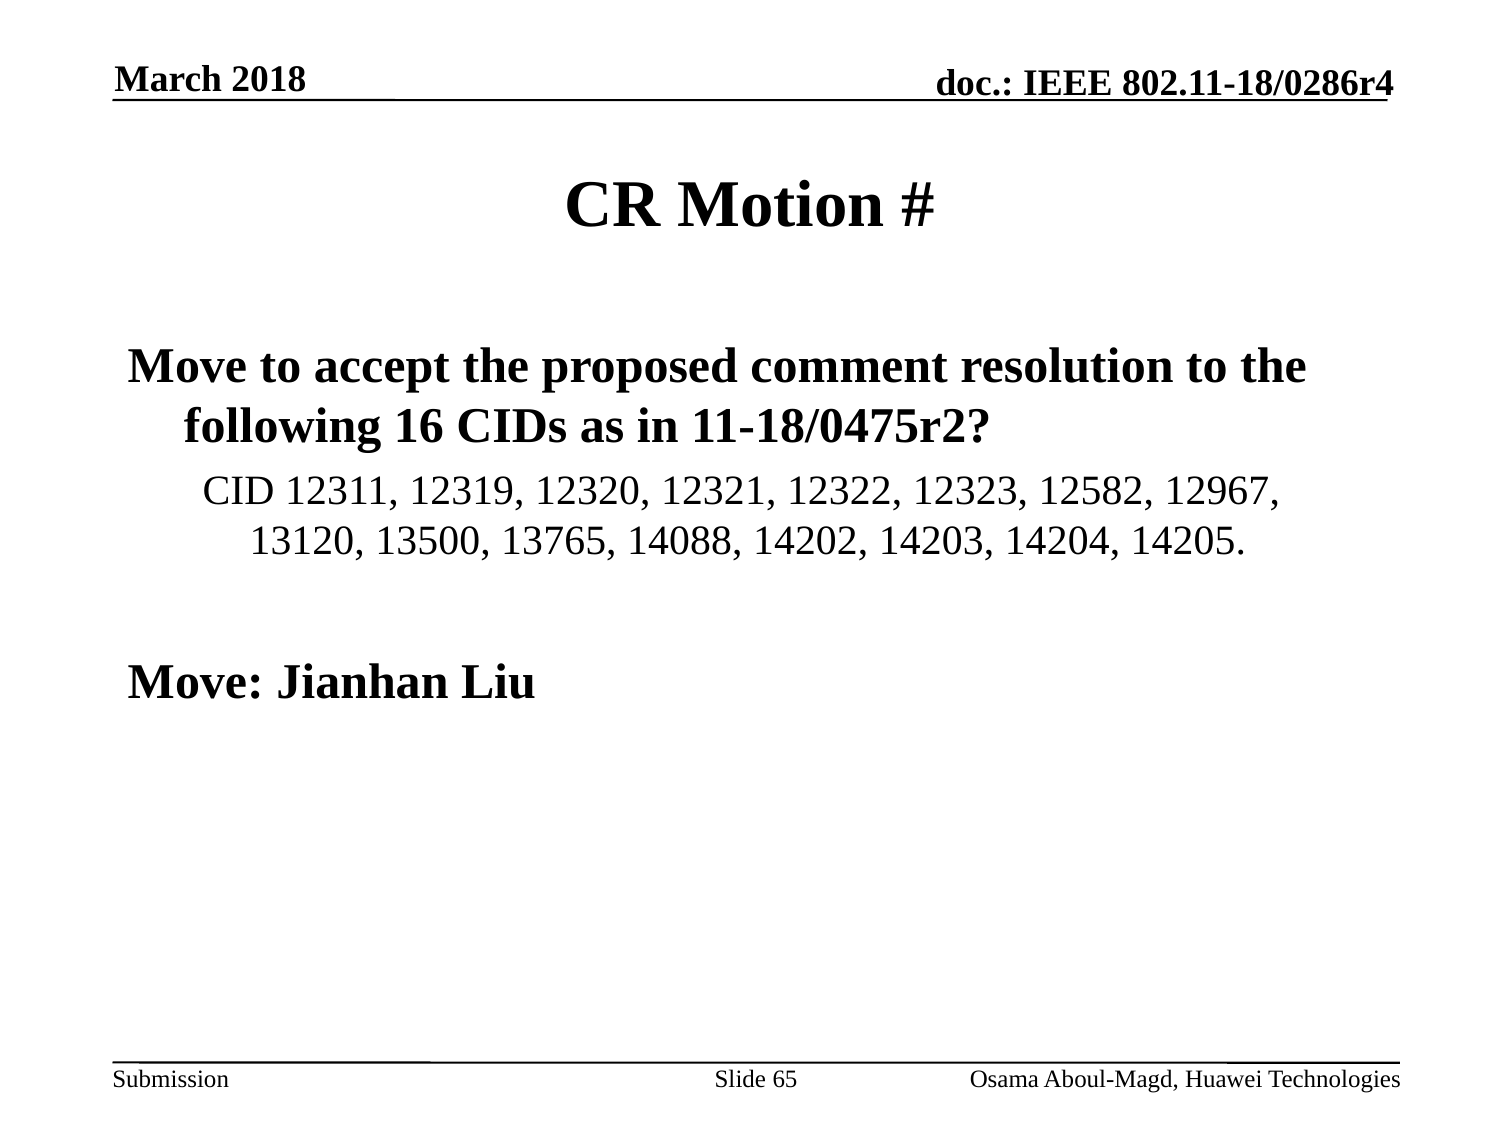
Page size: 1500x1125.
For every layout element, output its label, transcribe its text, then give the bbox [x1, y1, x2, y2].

title CR Motion # [112, 112, 1388, 288]
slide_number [114, 54, 423, 100]
list Move to accept the proposed comment resolution to the following 16 CIDs as in 11-18/0475r2? CID 12311, 12319, 12320, 12321, 12322, 12323, 12582, 12967, 13120, 13500, 13765, 14088, 14202, 14203, 14204, 14205. Move: Jianhan Liu [112, 324, 1388, 1000]
footer Osama Aboul-Magd, Huawei Technologies [878, 1061, 1402, 1093]
slide_number Slide 65 [712, 1061, 800, 1123]
